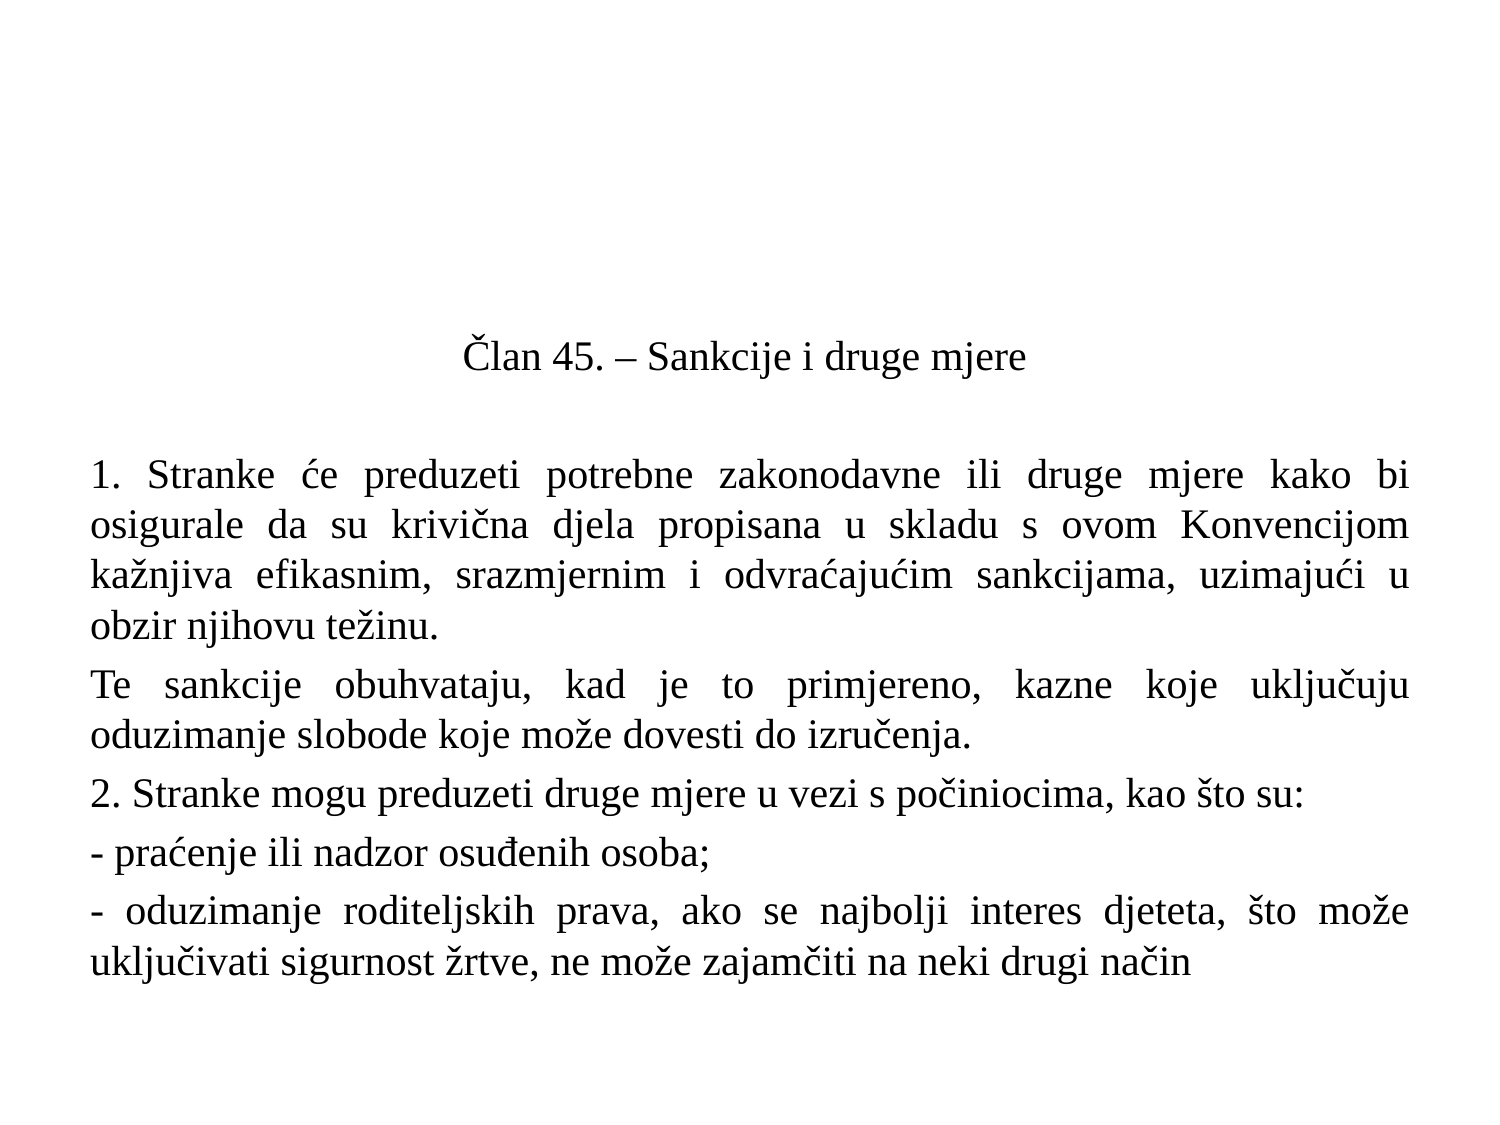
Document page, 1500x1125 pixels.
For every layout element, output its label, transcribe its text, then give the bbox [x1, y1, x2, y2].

list Član 45. – Sankcije i druge mjere 1. Stranke će preduzeti potrebne zakonodavne ili druge mjere kako bi osigurale da su krivična djela propisana u skladu s ovom Konvencijom kažnjiva efikasnim, srazmjernim i odvraćajućim sankcijama, uzimajući u obzir njihovu težinu. Te sankcije obuhvataju, kad je to primjereno, kazne koje uključuju oduzimanje slobode koje može dovesti do izručenja. 2. Stranke mogu preduzeti druge mjere u vezi s počiniocima, kao što su: - praćenje ili nadzor osuđenih osoba; - oduzimanje roditeljskih prava, ako se najbolji interes djeteta, što može uključivati sigurnost žrtve, ne može zajamčiti na neki drugi način [75, 262, 1425, 1005]
